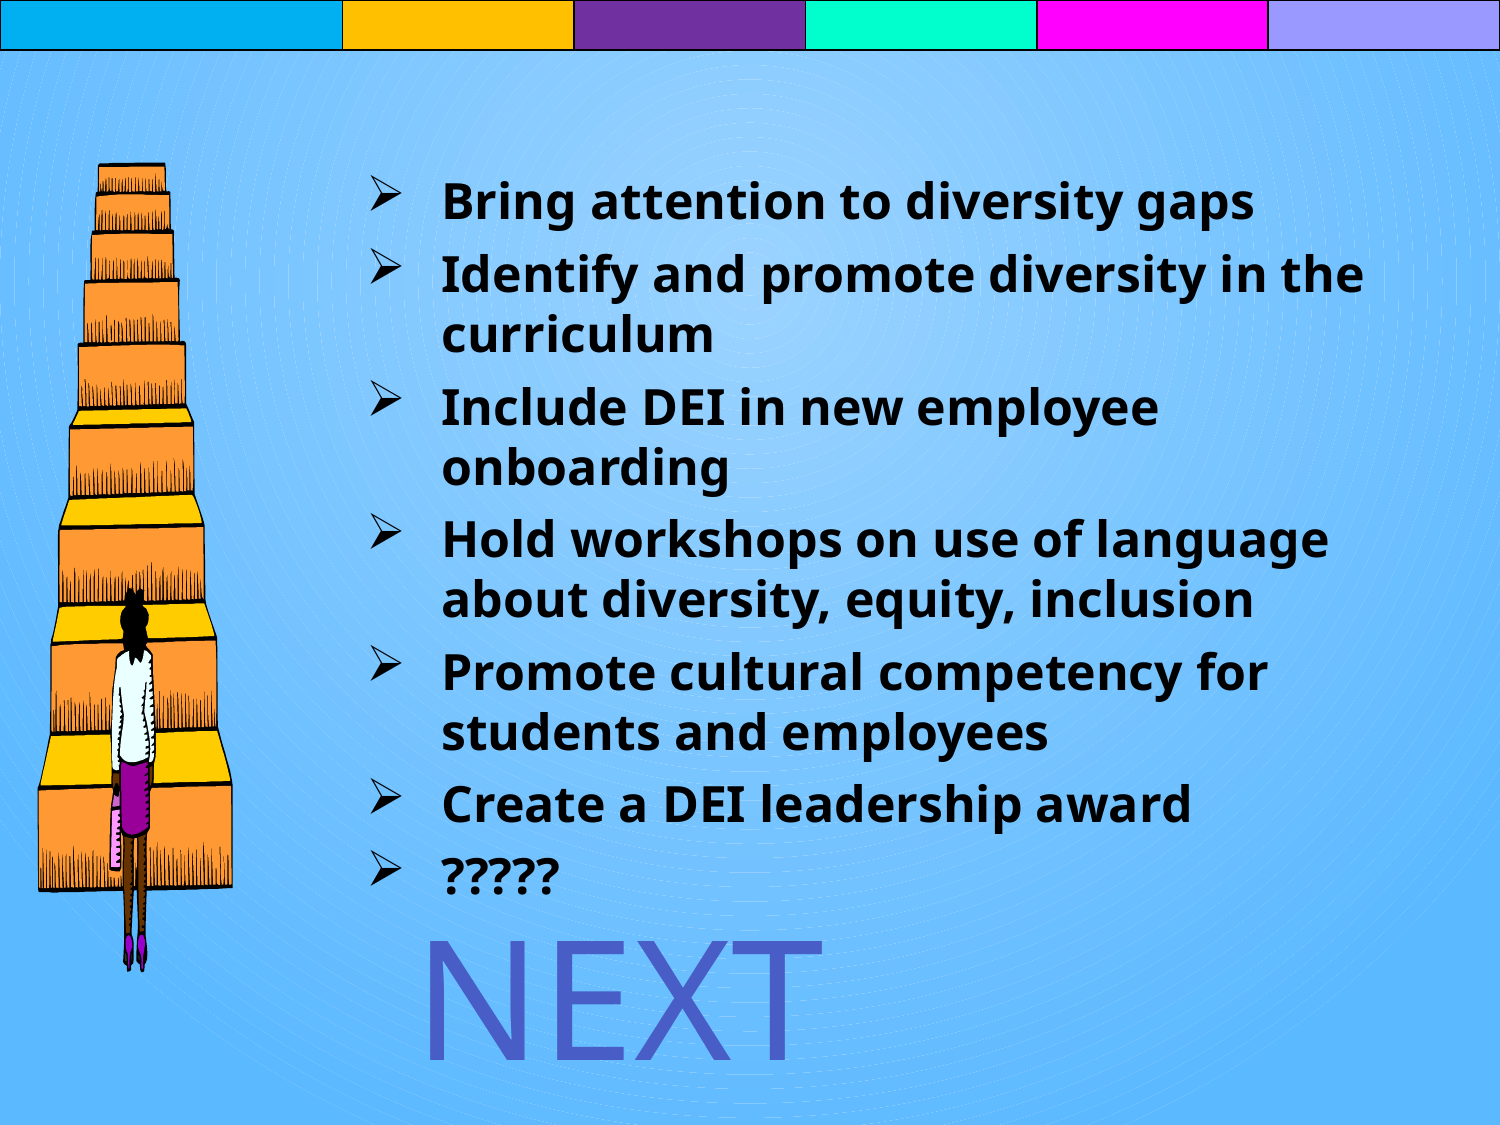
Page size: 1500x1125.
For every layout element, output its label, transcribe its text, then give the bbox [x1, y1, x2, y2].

table_header [1269, 1, 1499, 49]
table_header [575, 1, 805, 49]
picture [37, 162, 234, 973]
subtitle Next STEPS [399, 913, 1325, 1032]
table_header [1038, 1, 1267, 49]
text_box Bring attention to diversity gaps Identify and promote diversity in the curriculum Include DEI in new employee onboarding Hold workshops on use of language about diversity, equity, inclusion Promote cultural competency for students and employees Create a DEI leadership award ????? [351, 162, 1452, 913]
table_header [1, 1, 342, 49]
table_header [806, 1, 1036, 49]
table_header [343, 1, 573, 49]
